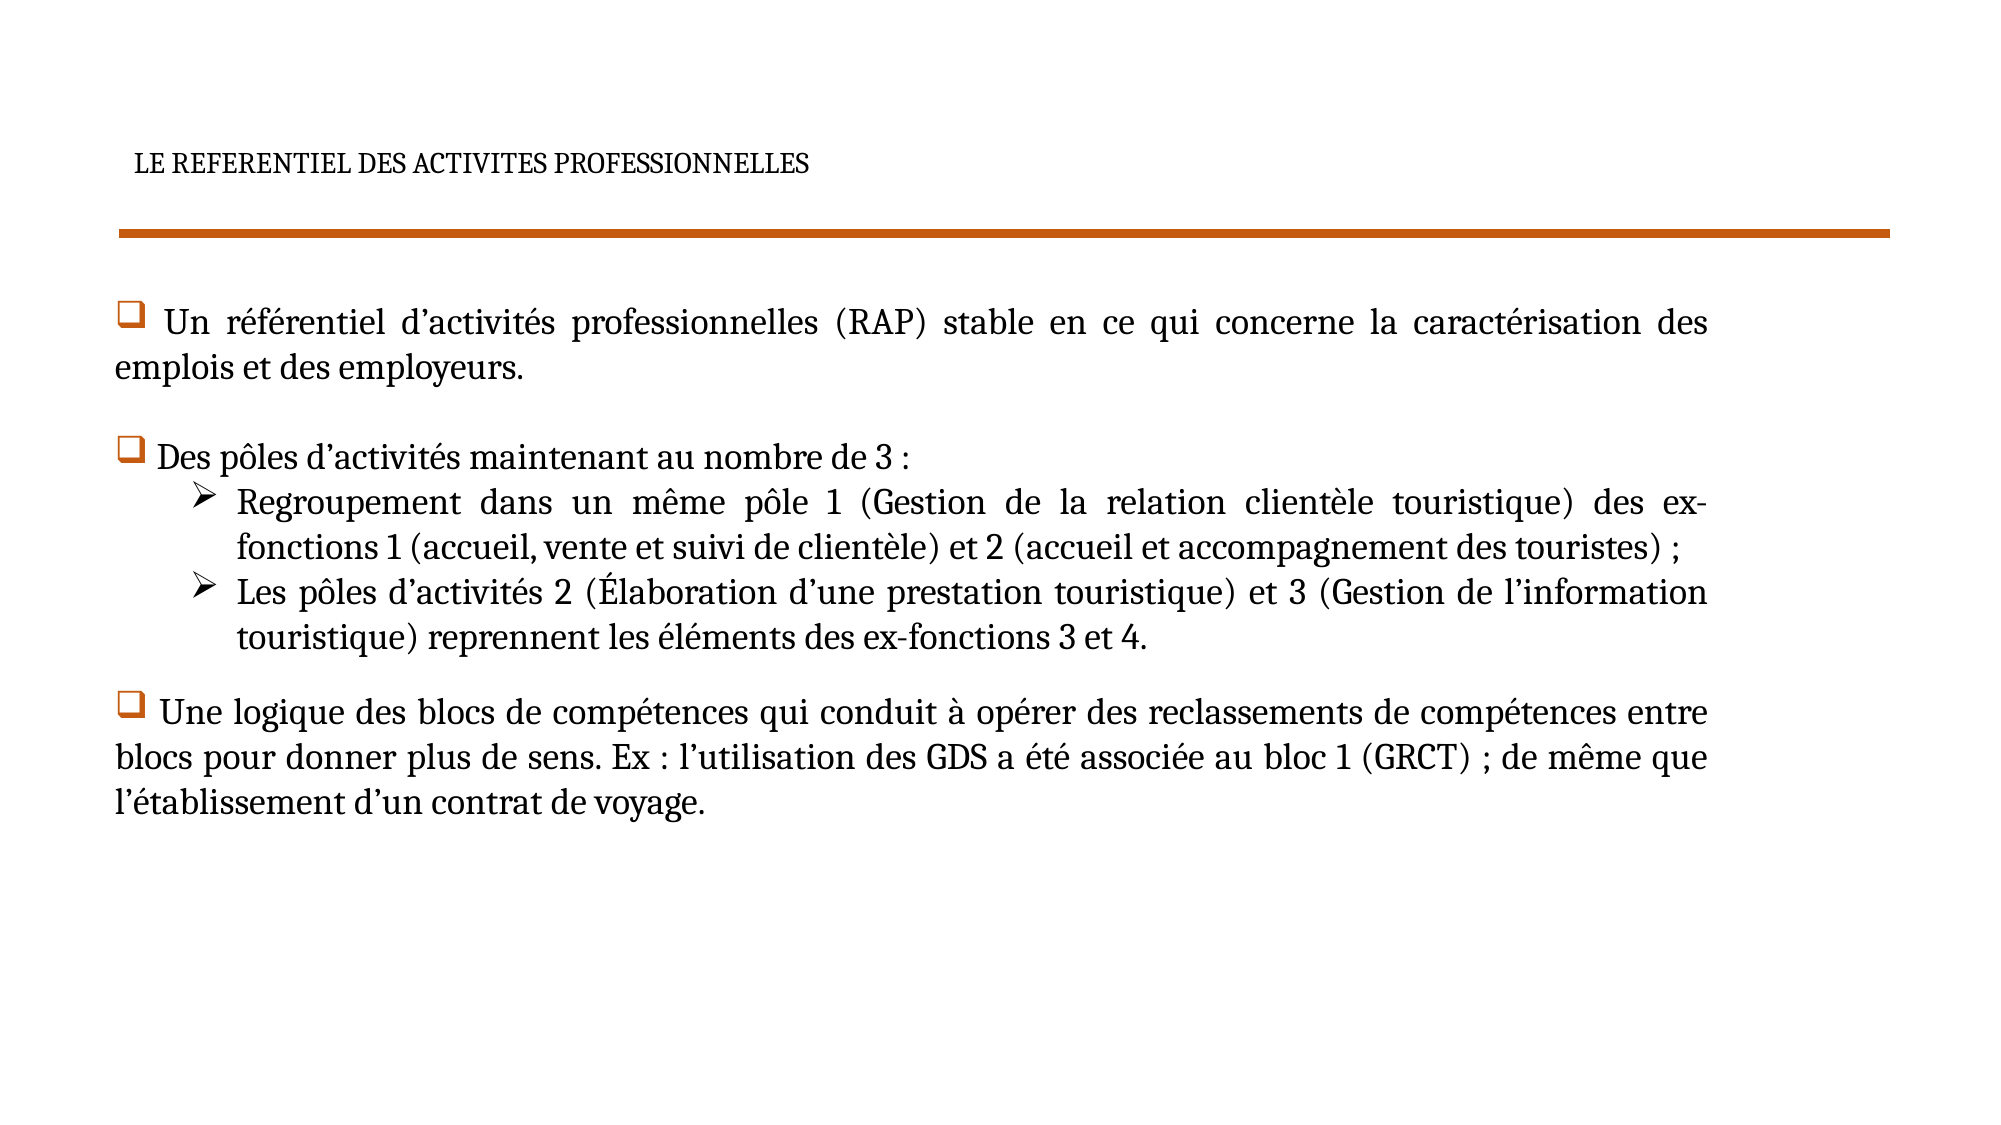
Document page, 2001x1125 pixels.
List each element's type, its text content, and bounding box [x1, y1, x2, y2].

title LE REFERENTIEL DES ACTIVITES PROFESSIONNELLES [118, 59, 1890, 229]
text_box Un référentiel d’activités professionnelles (RAP) stable en ce qui concerne la caractérisation des emplois et des employeurs. Des pôles d’activités maintenant au nombre de 3 : Regroupement dans un même pôle 1 (Gestion de la relation clientèle touristique) des ex-fonctions 1 (accueil, vente et suivi de clientèle) et 2 (accueil et accompagnement des touristes) ; Les pôles d’activités 2 (Élaboration d’une prestation touristique) et 3 (Gestion de l’information touristique) reprennent les éléments des ex-fonctions 3 et 4. Une logique des blocs de compétences qui conduit à opérer des reclassements de compétences entre blocs pour donner plus de sens. Ex : l’utilisation des GDS a été associée au bloc 1 (GRCT) ; de même que l’établissement d’un contrat de voyage. [99, 289, 1725, 920]
